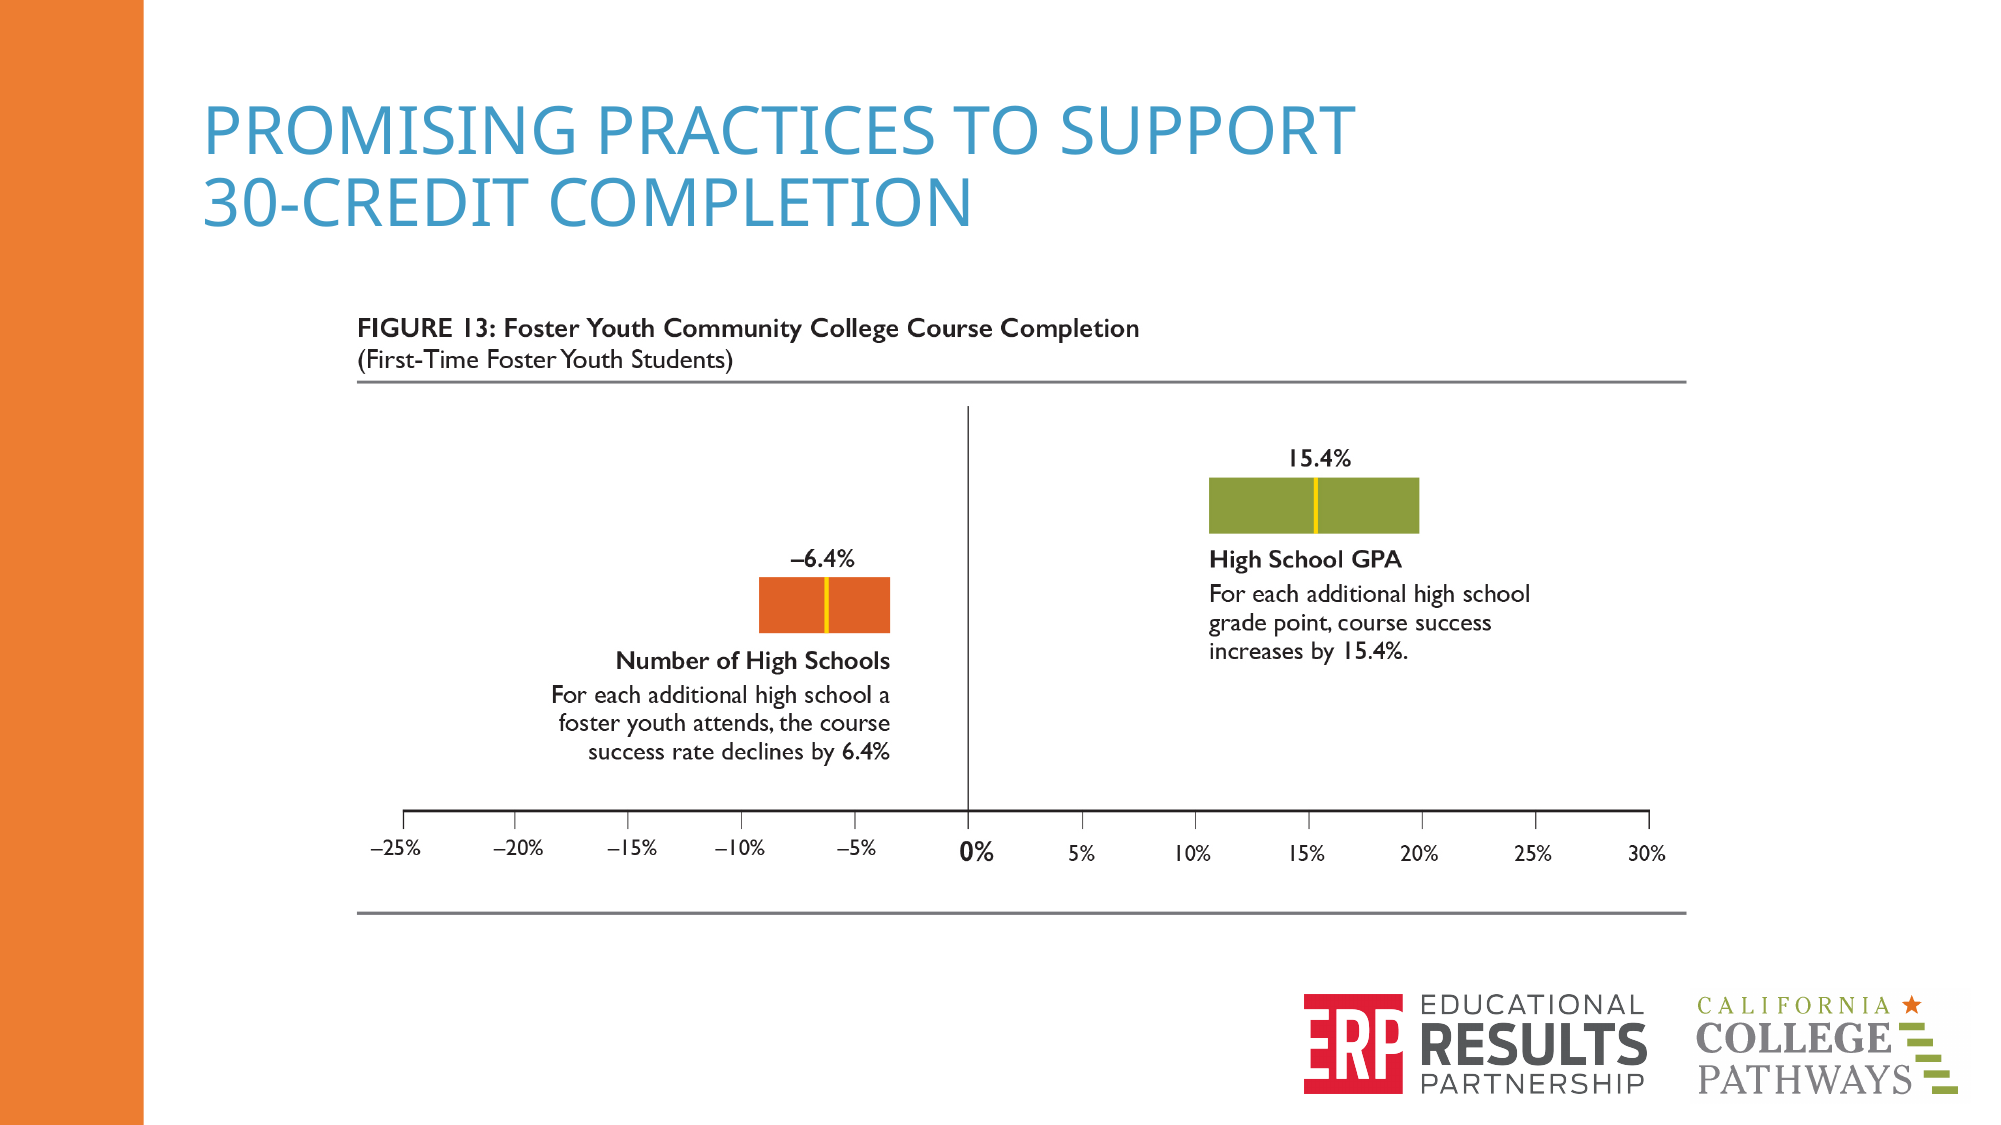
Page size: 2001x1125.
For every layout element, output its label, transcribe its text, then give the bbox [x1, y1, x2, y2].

title PROMISING PRACTICES TO SUPPORT 30-CREDIT COMPLETION [187, 59, 1863, 278]
picture [1304, 994, 1647, 1094]
picture [1690, 988, 1971, 1104]
picture [313, 281, 1738, 941]
